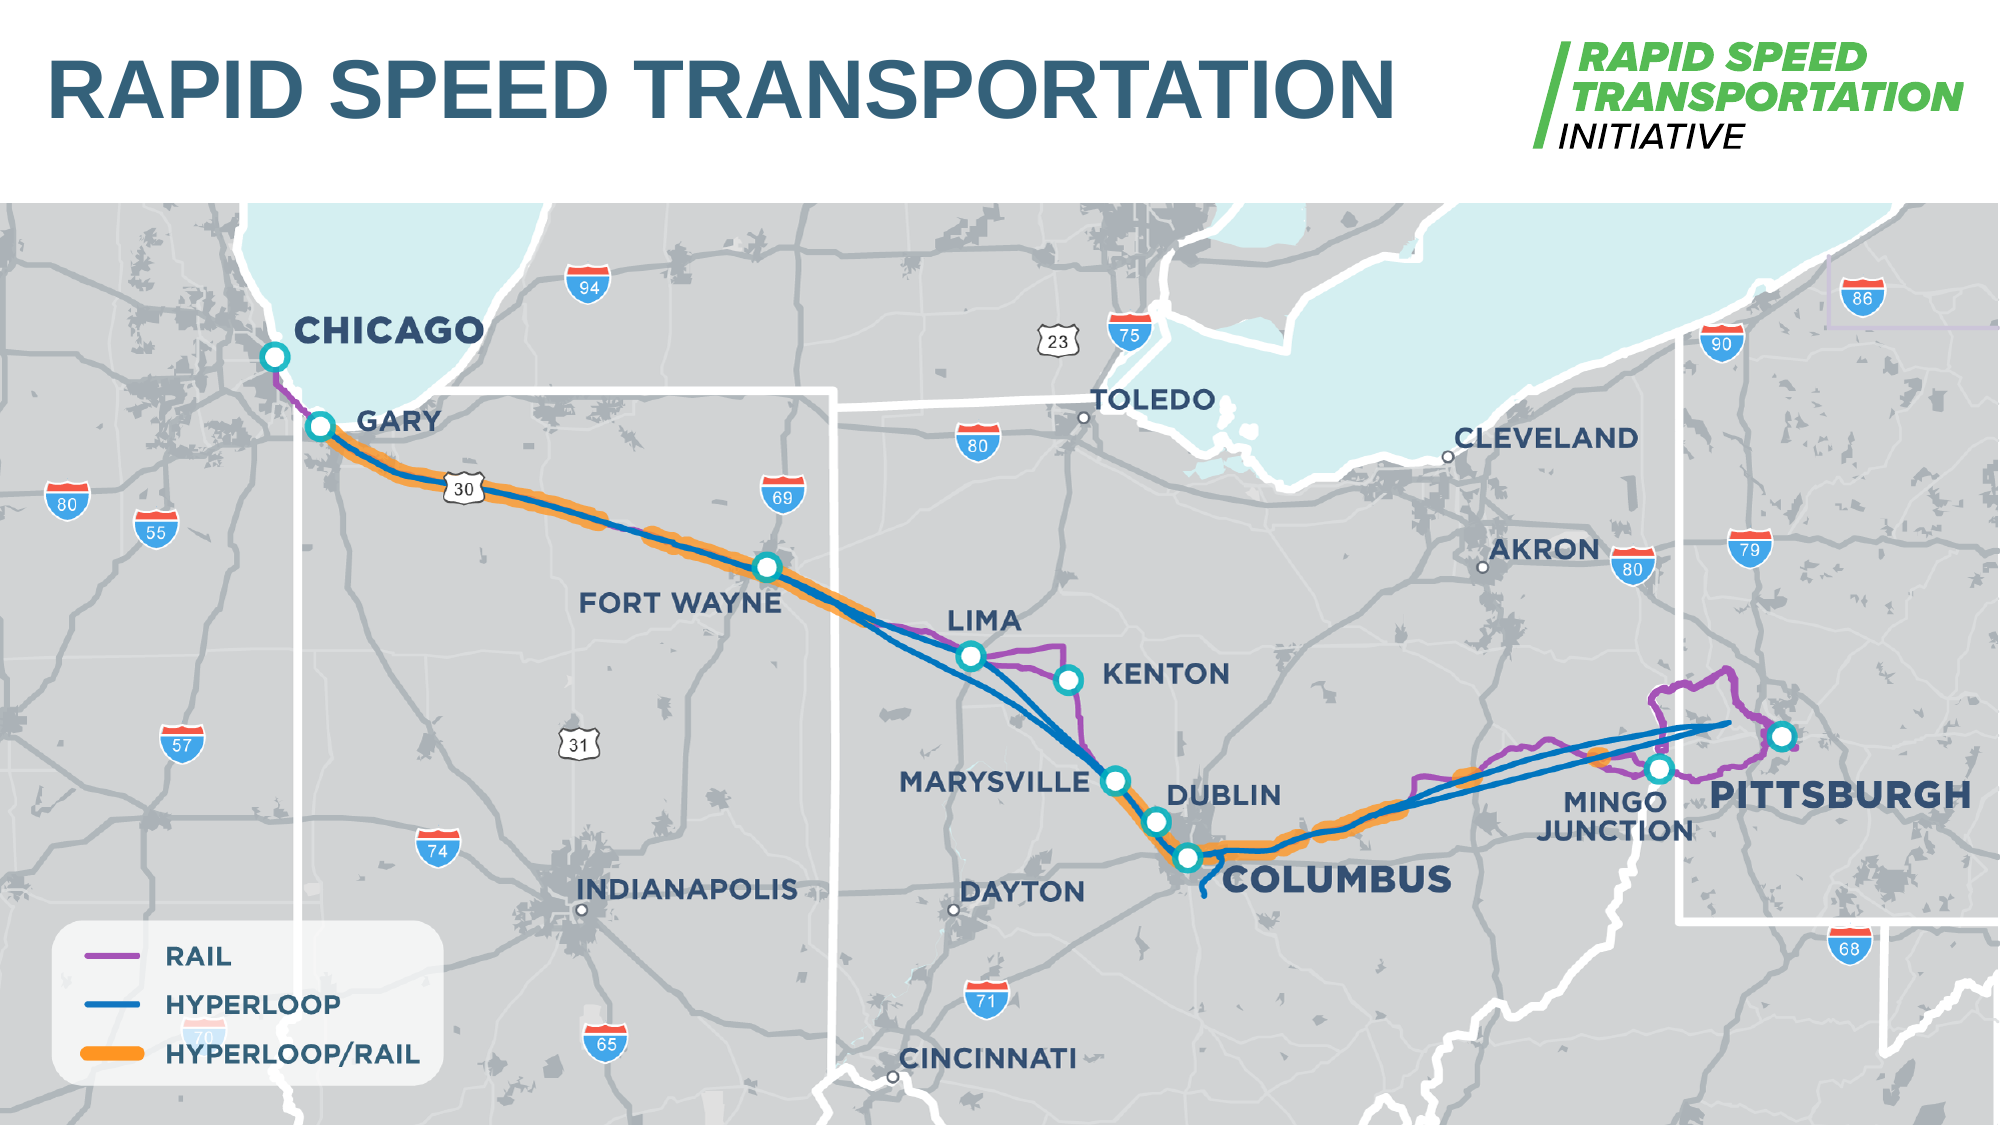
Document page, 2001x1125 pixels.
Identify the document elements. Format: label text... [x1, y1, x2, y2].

title RAPID SPEED TRANSPORTATION [31, 39, 1492, 143]
picture [0, 196, 2000, 1125]
